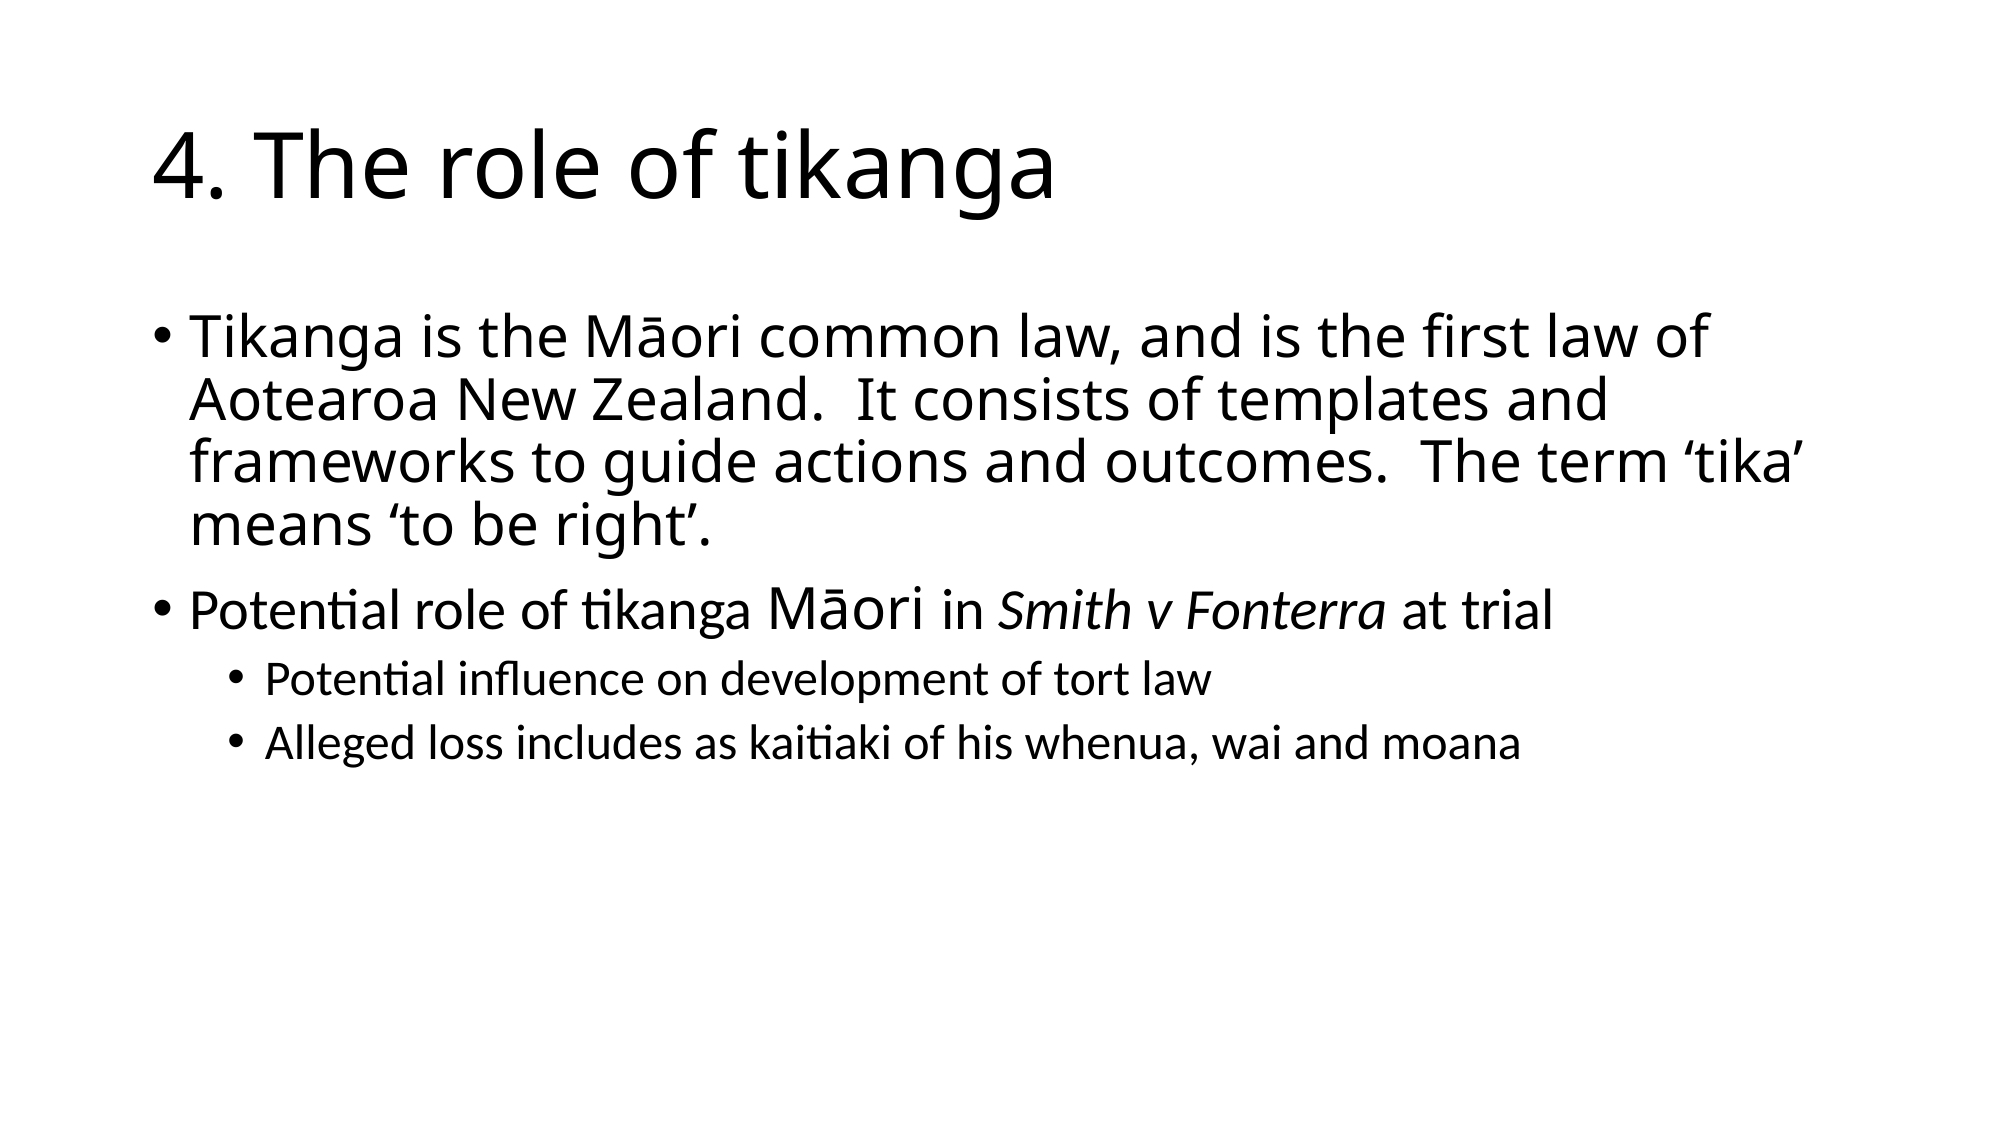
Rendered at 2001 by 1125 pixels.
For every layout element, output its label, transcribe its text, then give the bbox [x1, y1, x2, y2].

list Tikanga is the Māori common law, and is the first law of Aotearoa New Zealand. It consists of templates and frameworks to guide actions and outcomes. The term ‘tika’ means ‘to be right’. Potential role of tikanga Māori in Smith v Fonterra at trial Potential influence on development of tort law Alleged loss includes as kaitiaki of his whenua, wai and moana [137, 299, 1863, 1014]
title 4. The role of tikanga [137, 59, 1863, 278]
